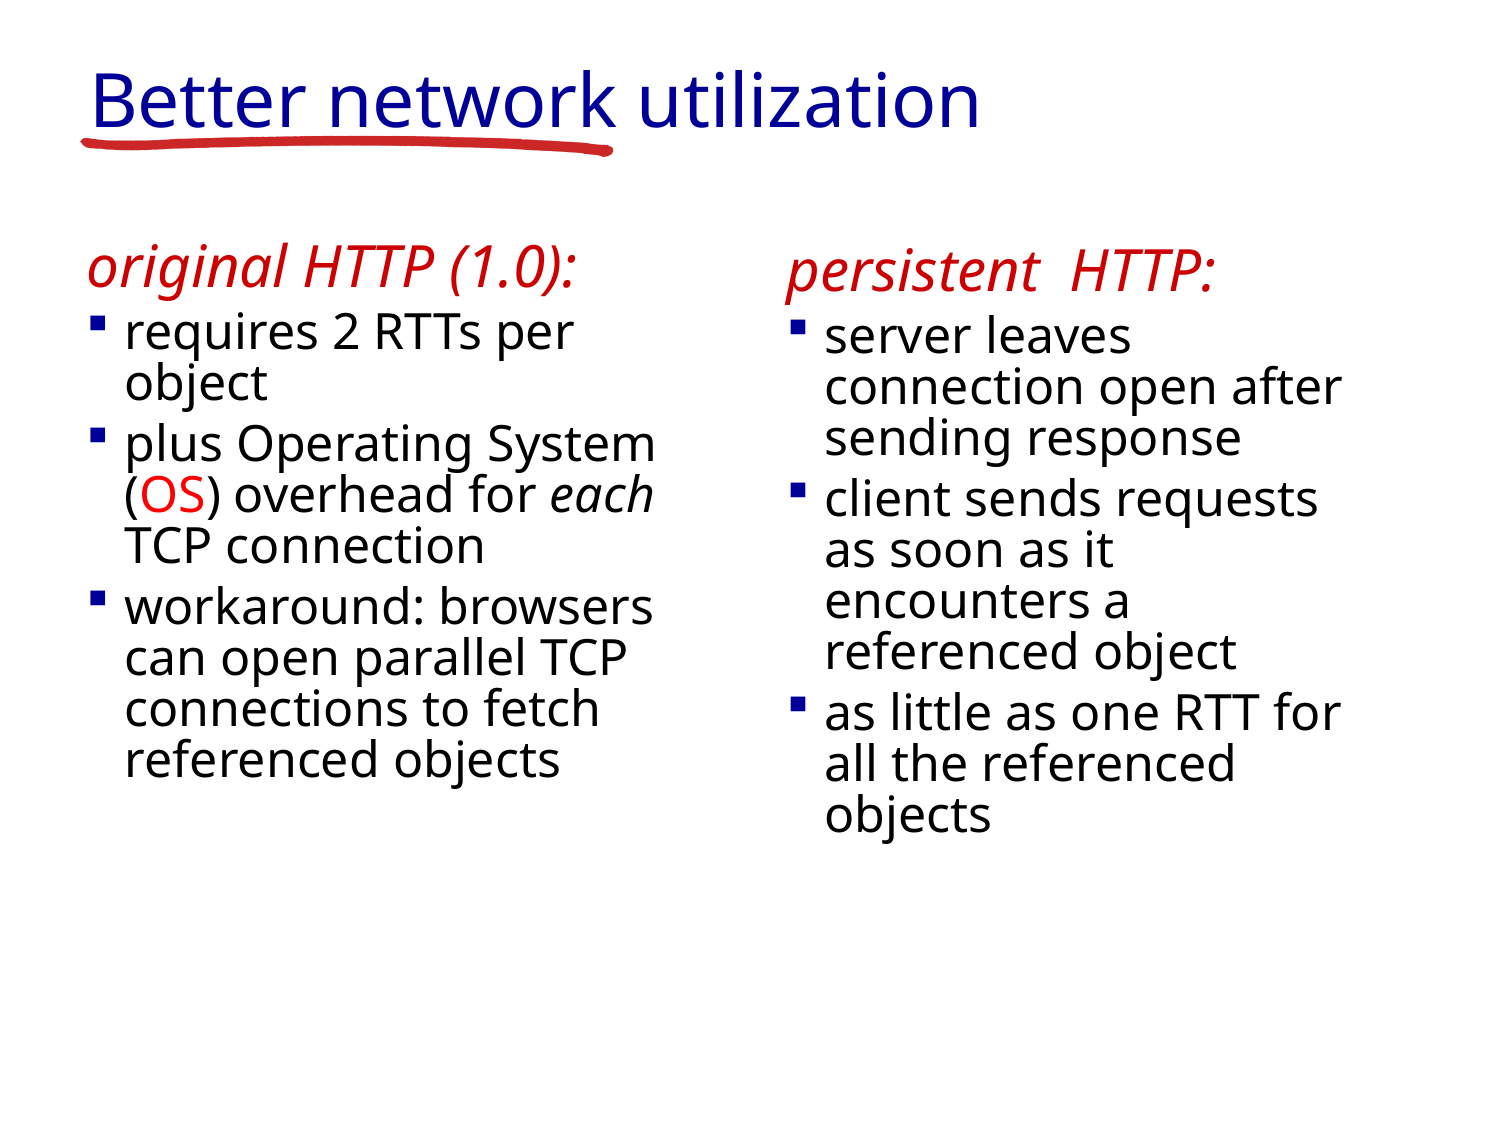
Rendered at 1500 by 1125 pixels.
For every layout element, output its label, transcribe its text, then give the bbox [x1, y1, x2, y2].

list persistent HTTP: server leaves connection open after sending response client sends requests as soon as it encounters a referenced object as little as one RTT for all the referenced objects [771, 235, 1397, 999]
title Better network utilization [74, 28, 1350, 166]
picture [76, 130, 620, 164]
list original HTTP (1.0): requires 2 RTTs per object plus Operating System (OS) overhead for each TCP connection workaround: browsers can open parallel TCP connections to fetch referenced objects [71, 232, 717, 995]
